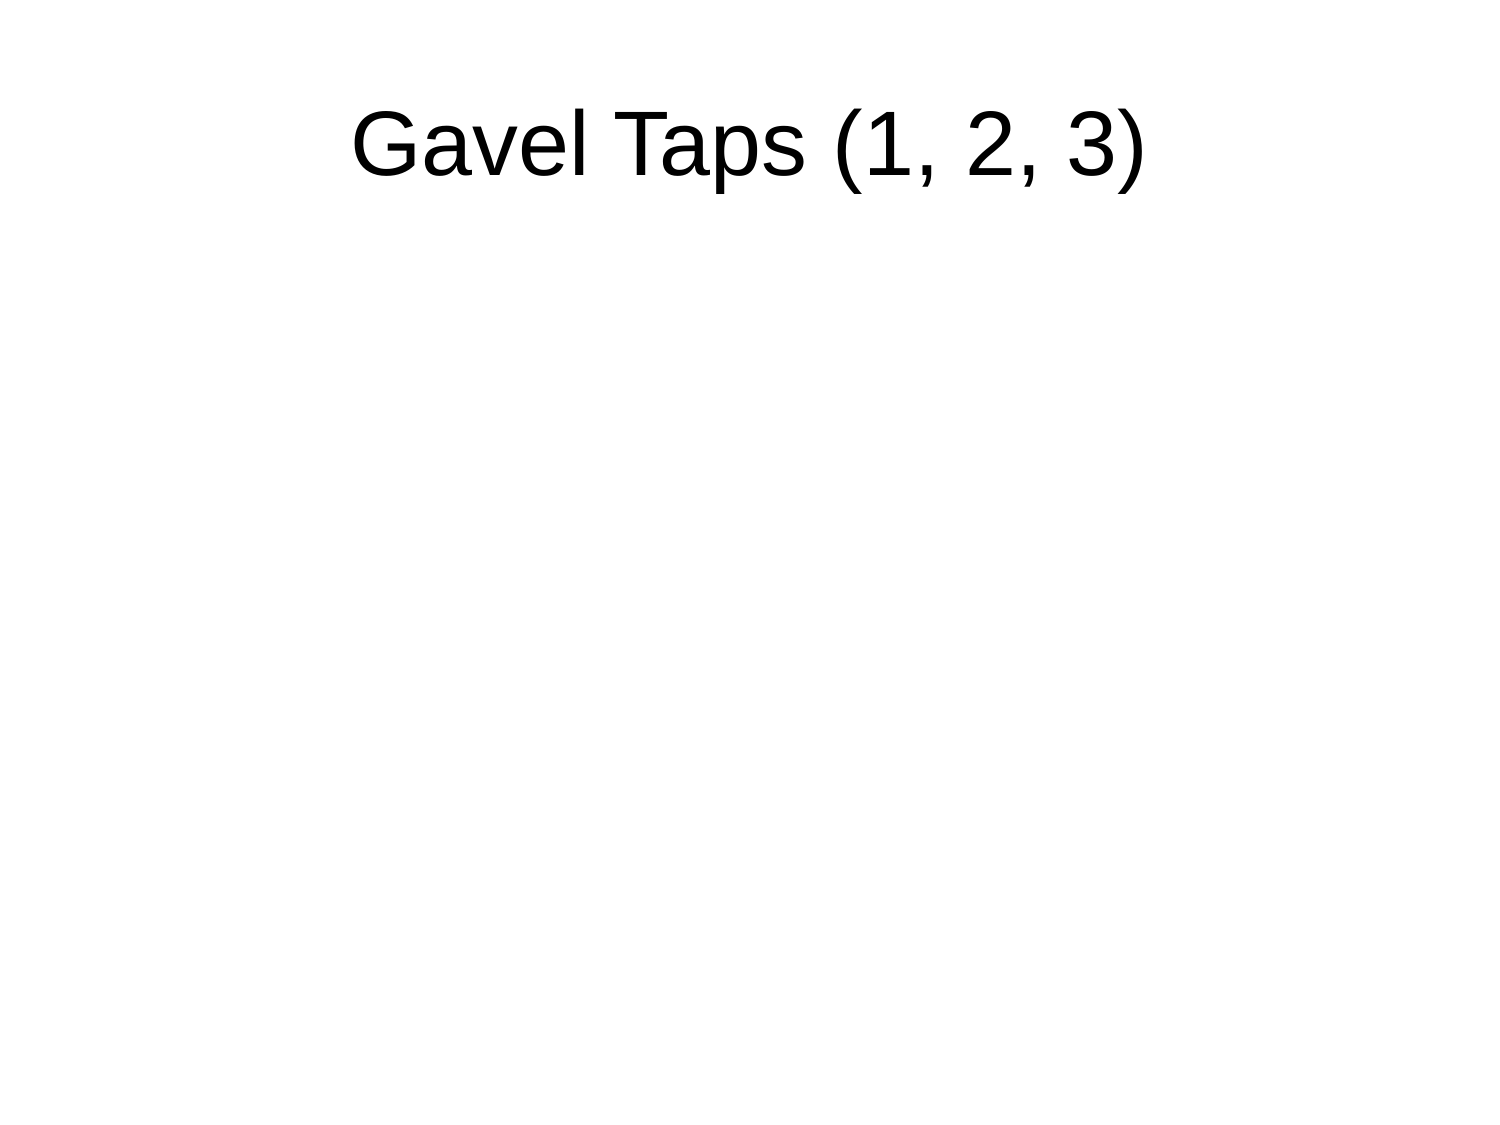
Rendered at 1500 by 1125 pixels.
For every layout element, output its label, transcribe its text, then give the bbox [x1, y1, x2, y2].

title Gavel Taps (1, 2, 3) [75, 45, 1425, 233]
